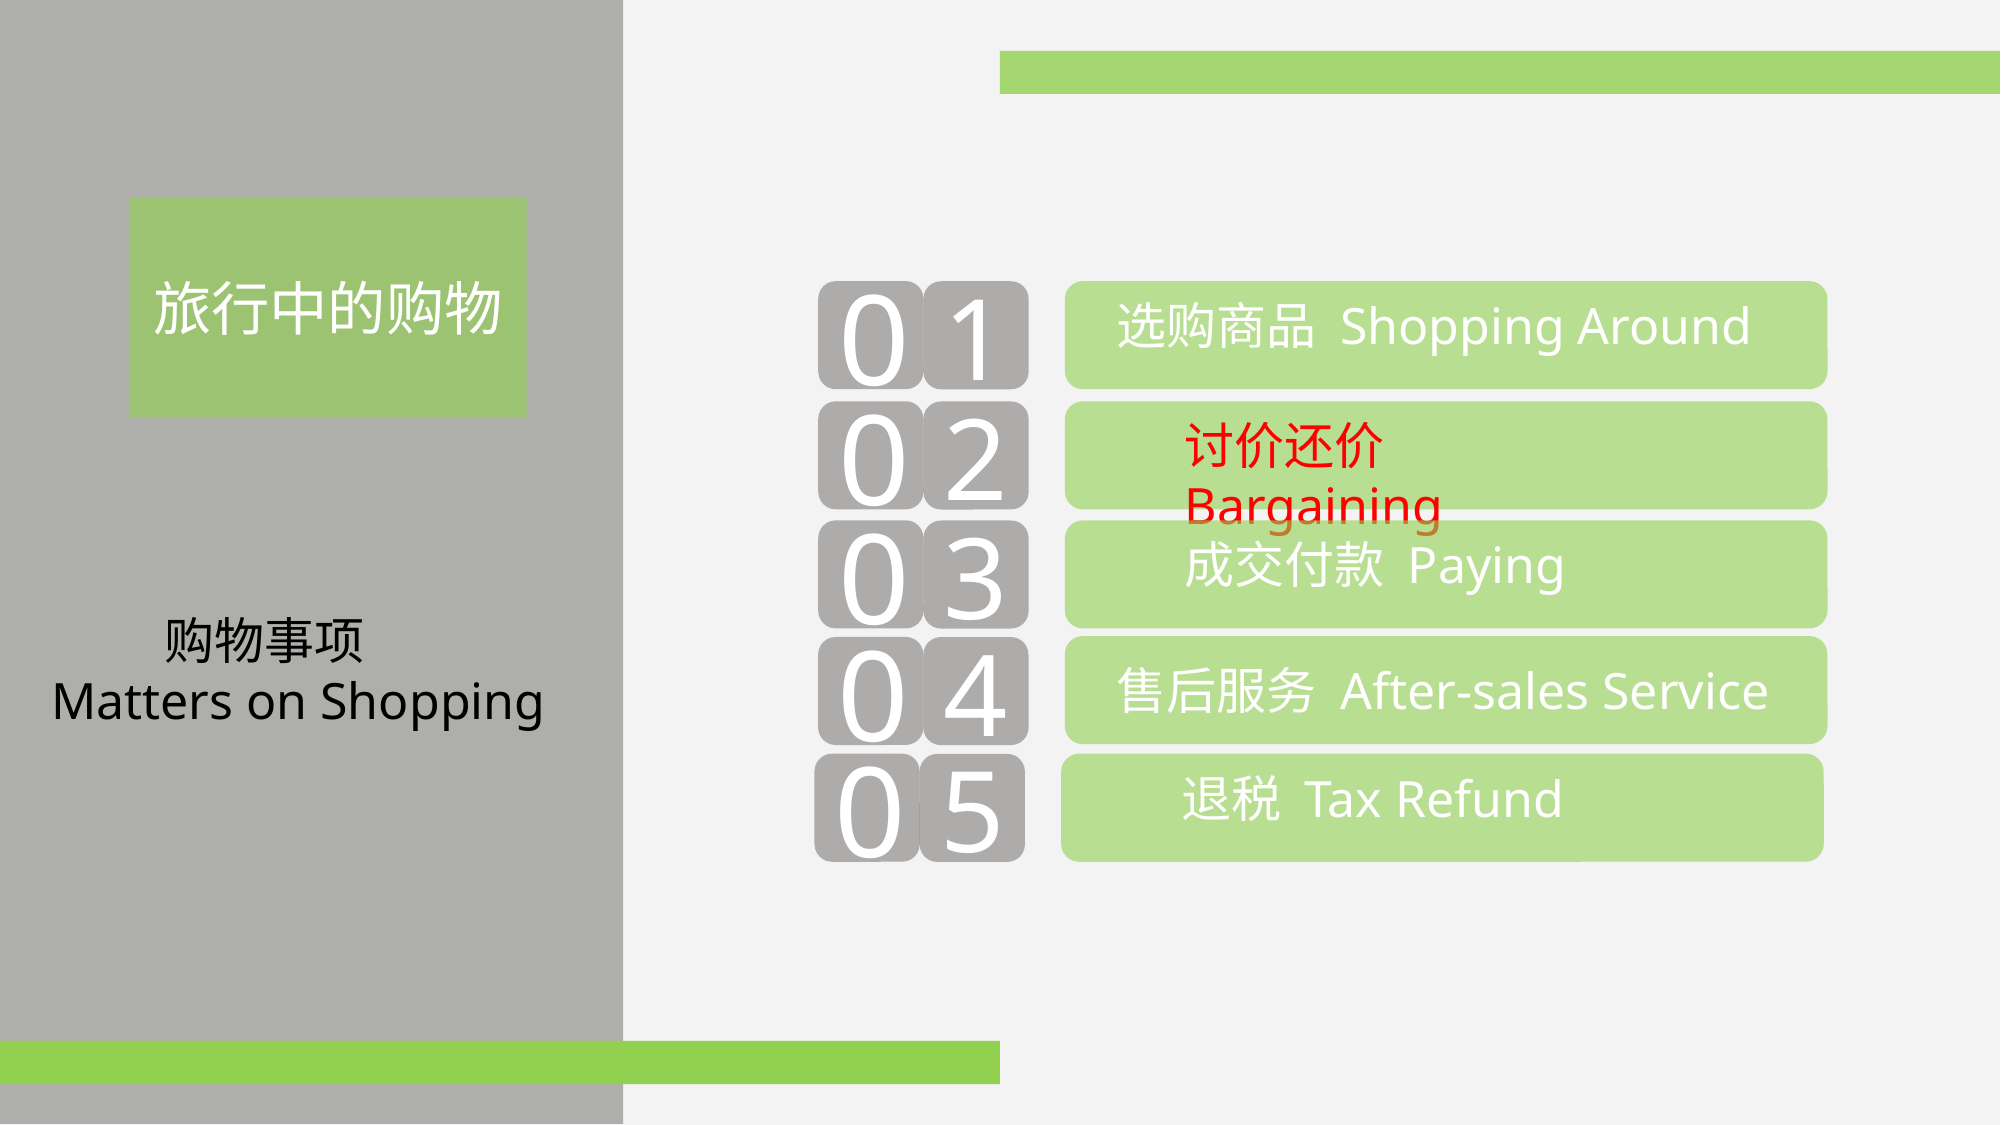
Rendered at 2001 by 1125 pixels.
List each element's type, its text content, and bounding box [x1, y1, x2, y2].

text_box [818, 636, 1029, 746]
text_box [1063, 634, 1829, 746]
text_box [818, 520, 1029, 629]
text_box [1063, 519, 1829, 630]
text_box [818, 281, 1029, 390]
text_box [999, 50, 2000, 95]
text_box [818, 401, 1029, 510]
text_box [0, 0, 624, 1040]
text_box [36, 197, 587, 739]
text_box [814, 753, 1025, 862]
text_box 售后服务 After-sales Service [1102, 652, 1865, 727]
text_box [0, 1040, 1001, 1085]
text_box [0, 1085, 624, 1125]
text_box 选购商品 Shopping Around [1102, 287, 1925, 362]
text_box 成交付款 Paying [1169, 526, 1679, 602]
text_box [1060, 752, 1825, 863]
text_box 退税 Tax Refund [1166, 759, 1675, 835]
text_box [1063, 280, 1829, 391]
text_box 讨价还价 Bargaining [1169, 407, 1679, 519]
text_box [1063, 400, 1829, 511]
